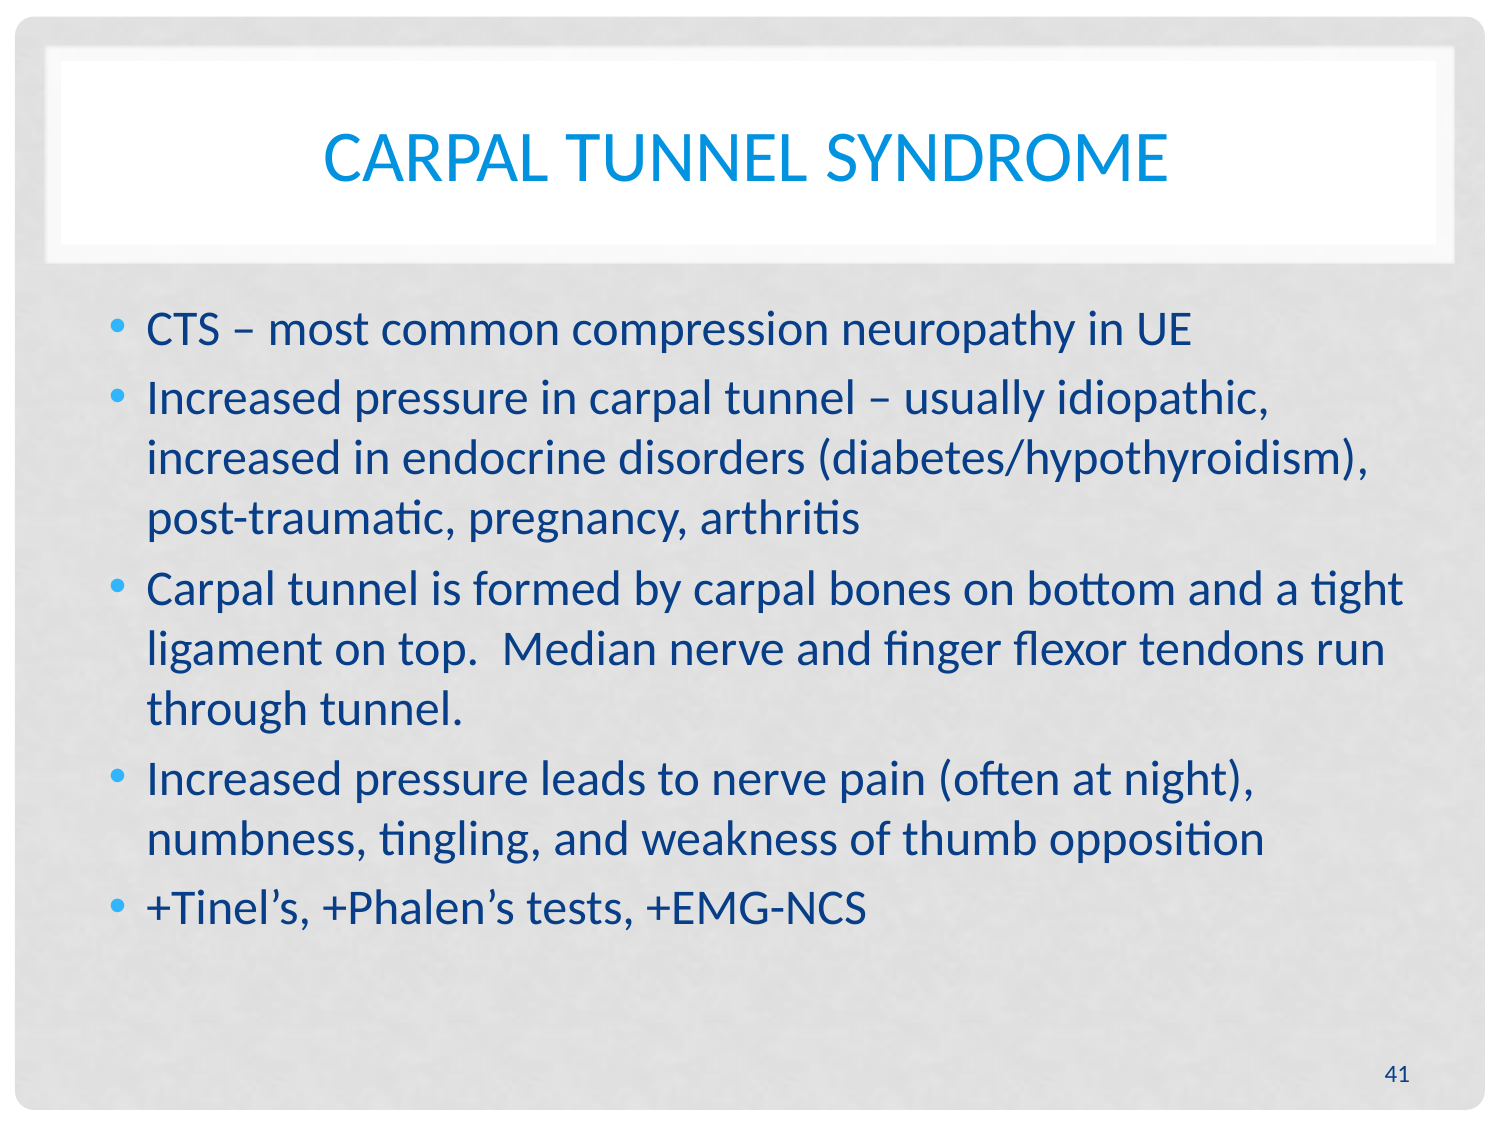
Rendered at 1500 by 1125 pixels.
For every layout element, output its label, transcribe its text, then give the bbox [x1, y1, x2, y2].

slide_number 41 [1074, 1042, 1425, 1103]
list CTS – most common compression neuropathy in UE Increased pressure in carpal tunnel – usually idiopathic, increased in endocrine disorders (diabetes/hypothyroidism), post-traumatic, pregnancy, arthritis Carpal tunnel is formed by carpal bones on bottom and a tight ligament on top. Median nerve and finger flexor tendons run through tunnel. Increased pressure leads to nerve pain (often at night), numbness, tingling, and weakness of thumb opposition +Tinel’s, +Phalen’s tests, +EMG-NCS [75, 287, 1425, 1005]
title Carpal tunnel syndrome [69, 66, 1425, 238]
